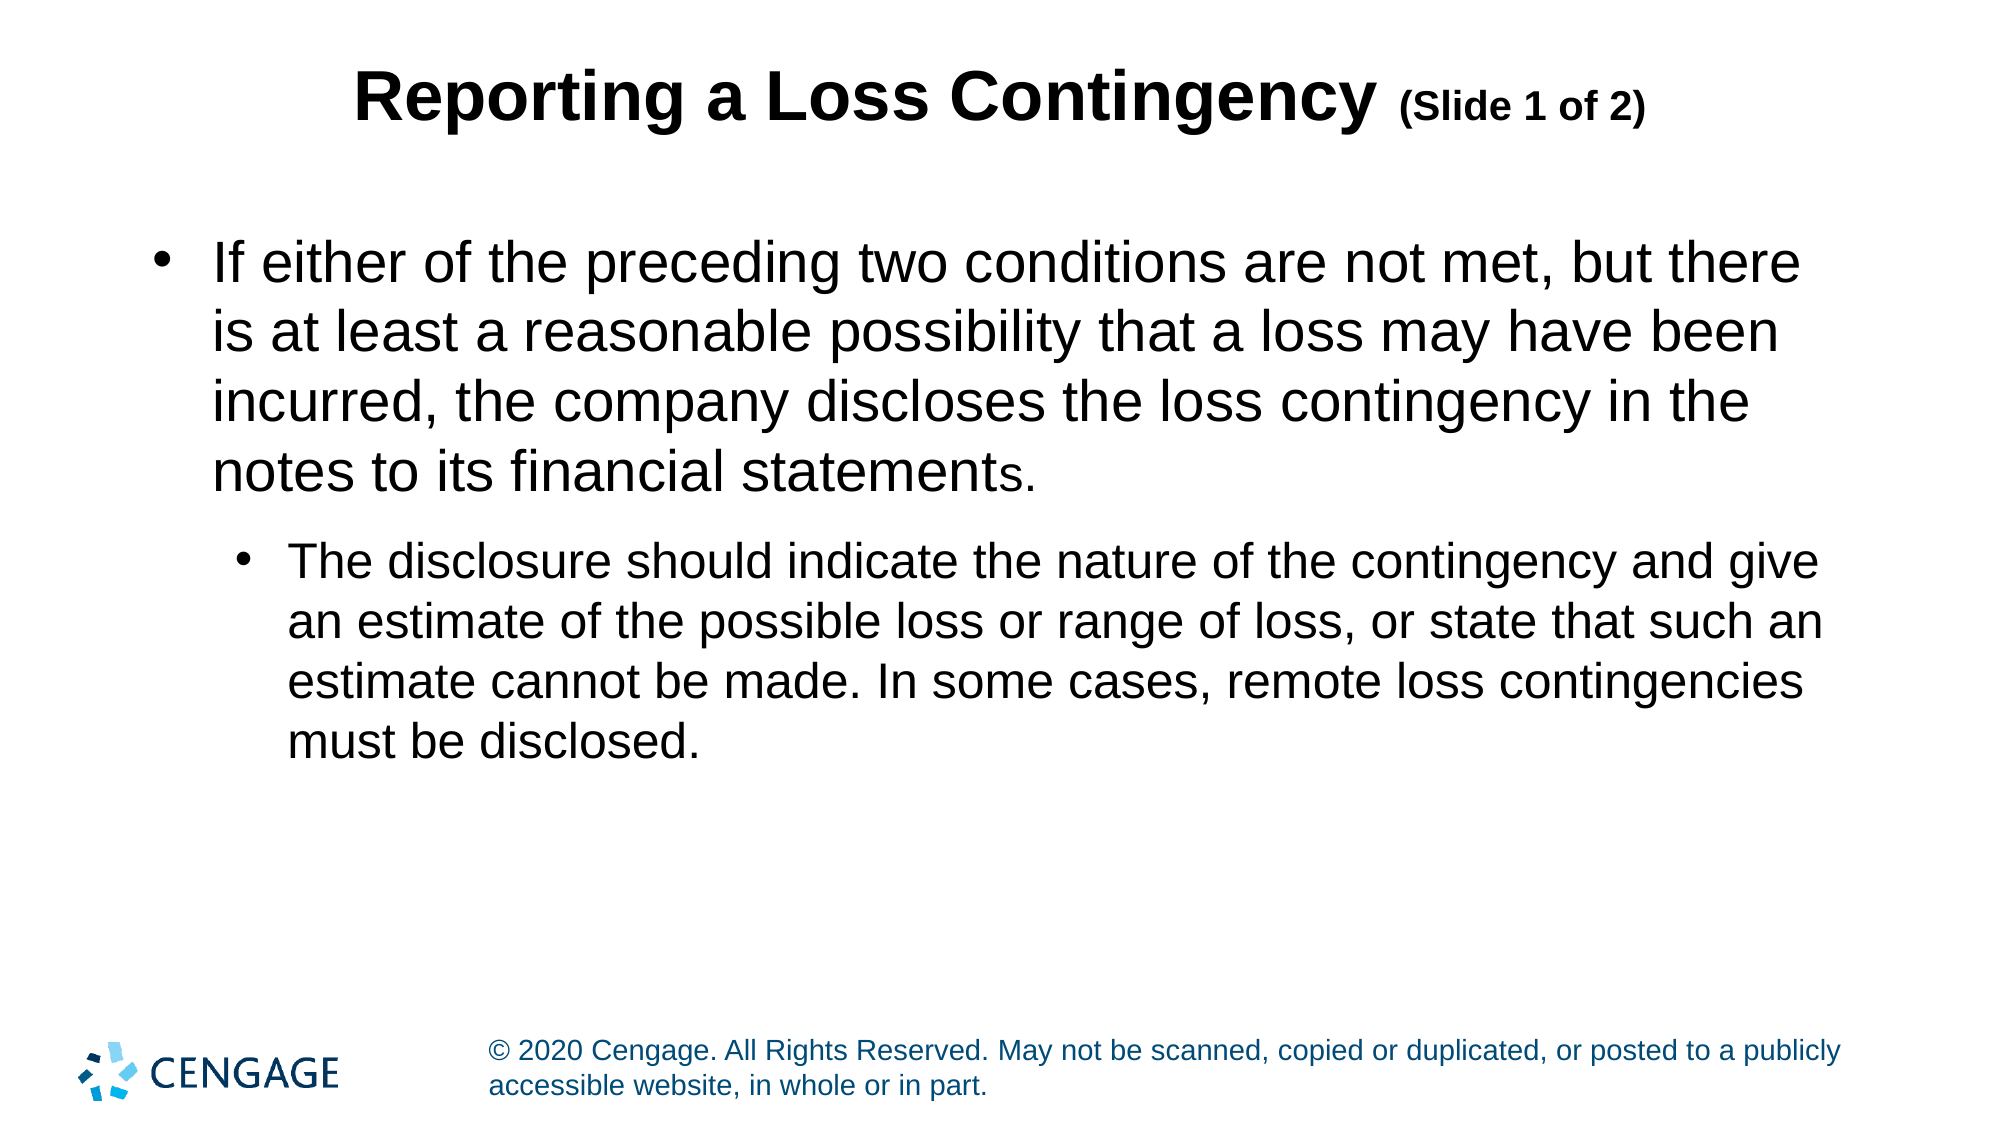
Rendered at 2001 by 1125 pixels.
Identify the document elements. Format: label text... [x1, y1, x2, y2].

picture [78, 1042, 338, 1101]
title Reporting a Loss Contingency (Slide 1 of 2) [137, 22, 1863, 173]
list If either of the preceding two conditions are not met, but there is at least a reasonable possibility that a loss may have been incurred, the company discloses the loss contingency in the notes to its financial statements. The disclosure should indicate the nature of the contingency and give an estimate of the possible loss or range of loss, or state that such an estimate cannot be made. In some cases, remote loss contingencies must be disclosed. [137, 216, 1863, 997]
